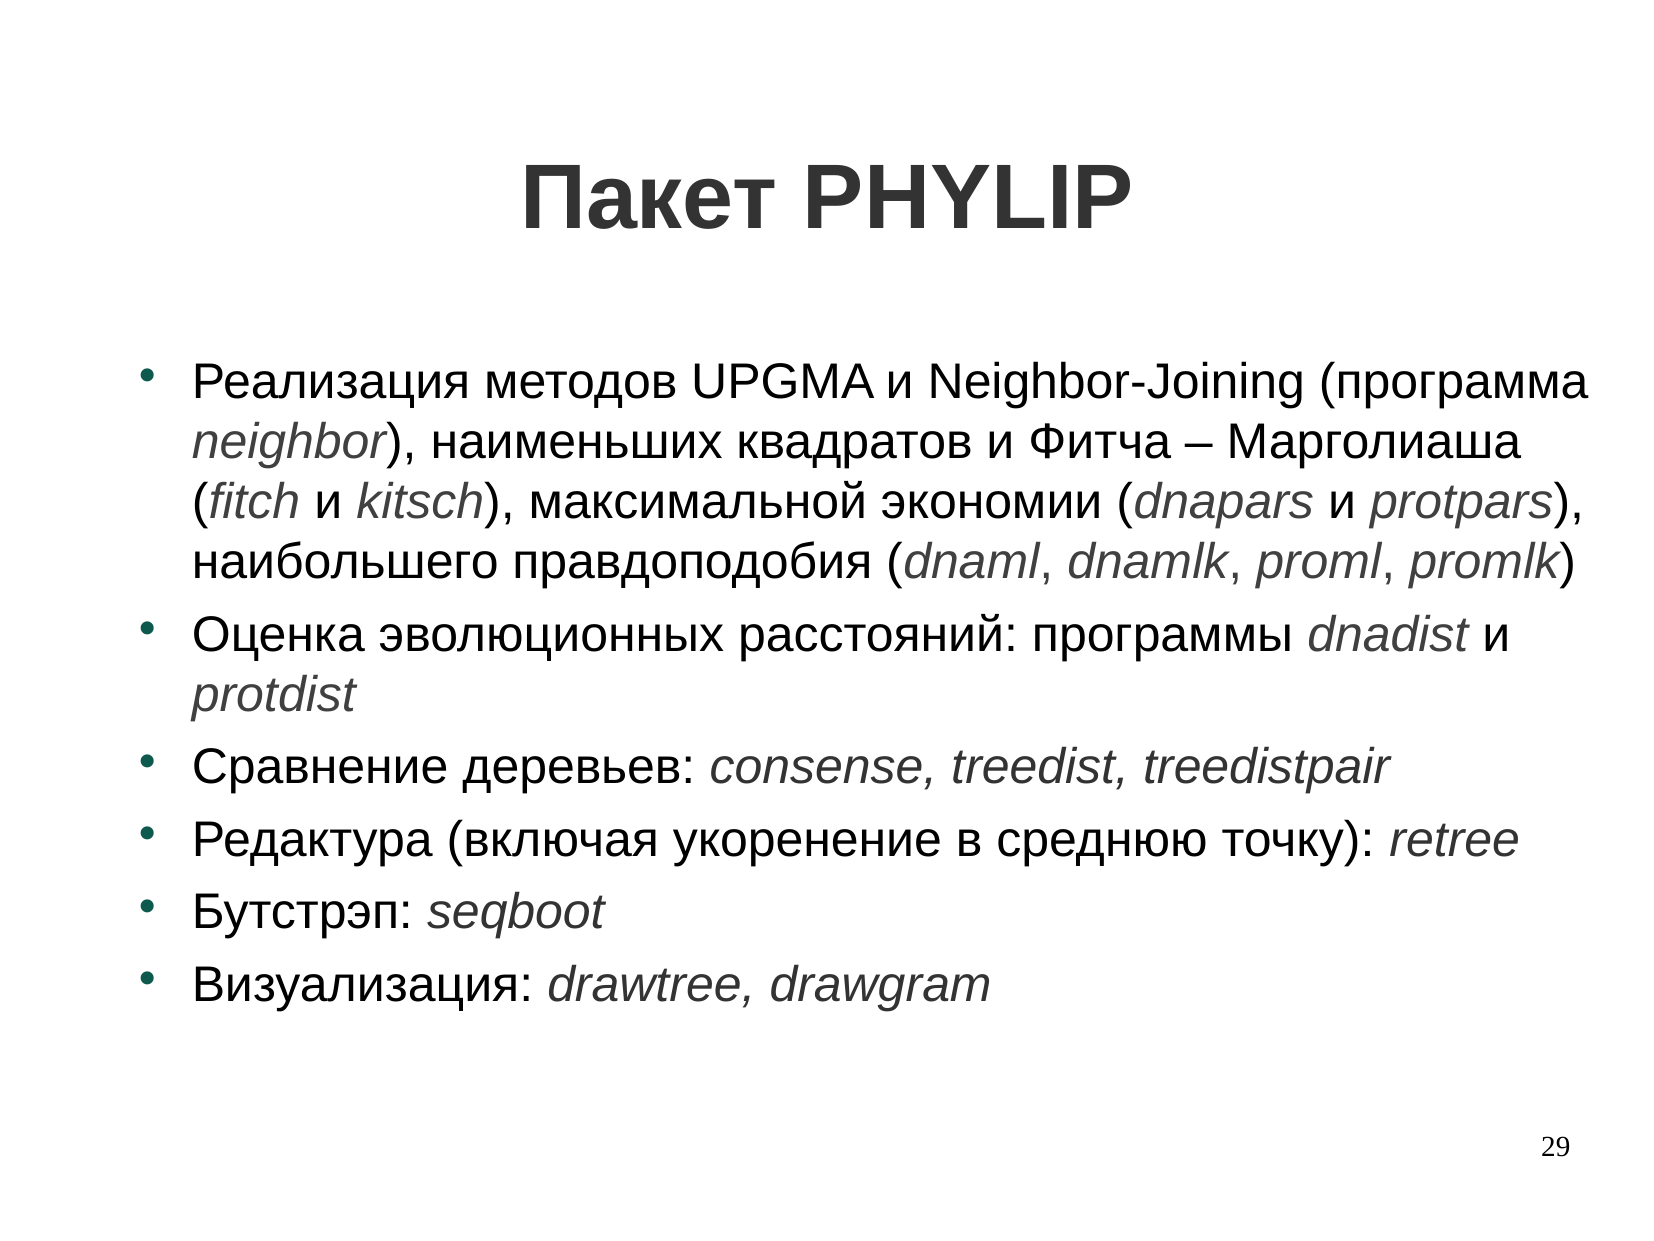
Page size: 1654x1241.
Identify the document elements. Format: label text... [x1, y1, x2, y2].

text_box Реализация методов UPGMA и Neighbor-Joining (программа neighbor), наименьших квадратов и Фитча – Марголиаша (fitch и kitsch), максимальной экономии (dnapars и protpars), наибольшего правдоподобия (dnaml, dnamlk, proml, promlk) Оценка эволюционных расстояний: программы dnadist и protdist Сравнение деревьев: consense, treedist, treedistpair Редактура (включая укоренение в среднюю точку): retree Бутстрэп: seqboot Визуализация: drawtree, drawgram [121, 344, 1613, 1160]
text_box Пакет PHYLIP [121, 91, 1534, 299]
slide_number 29 [1185, 1129, 1571, 1216]
